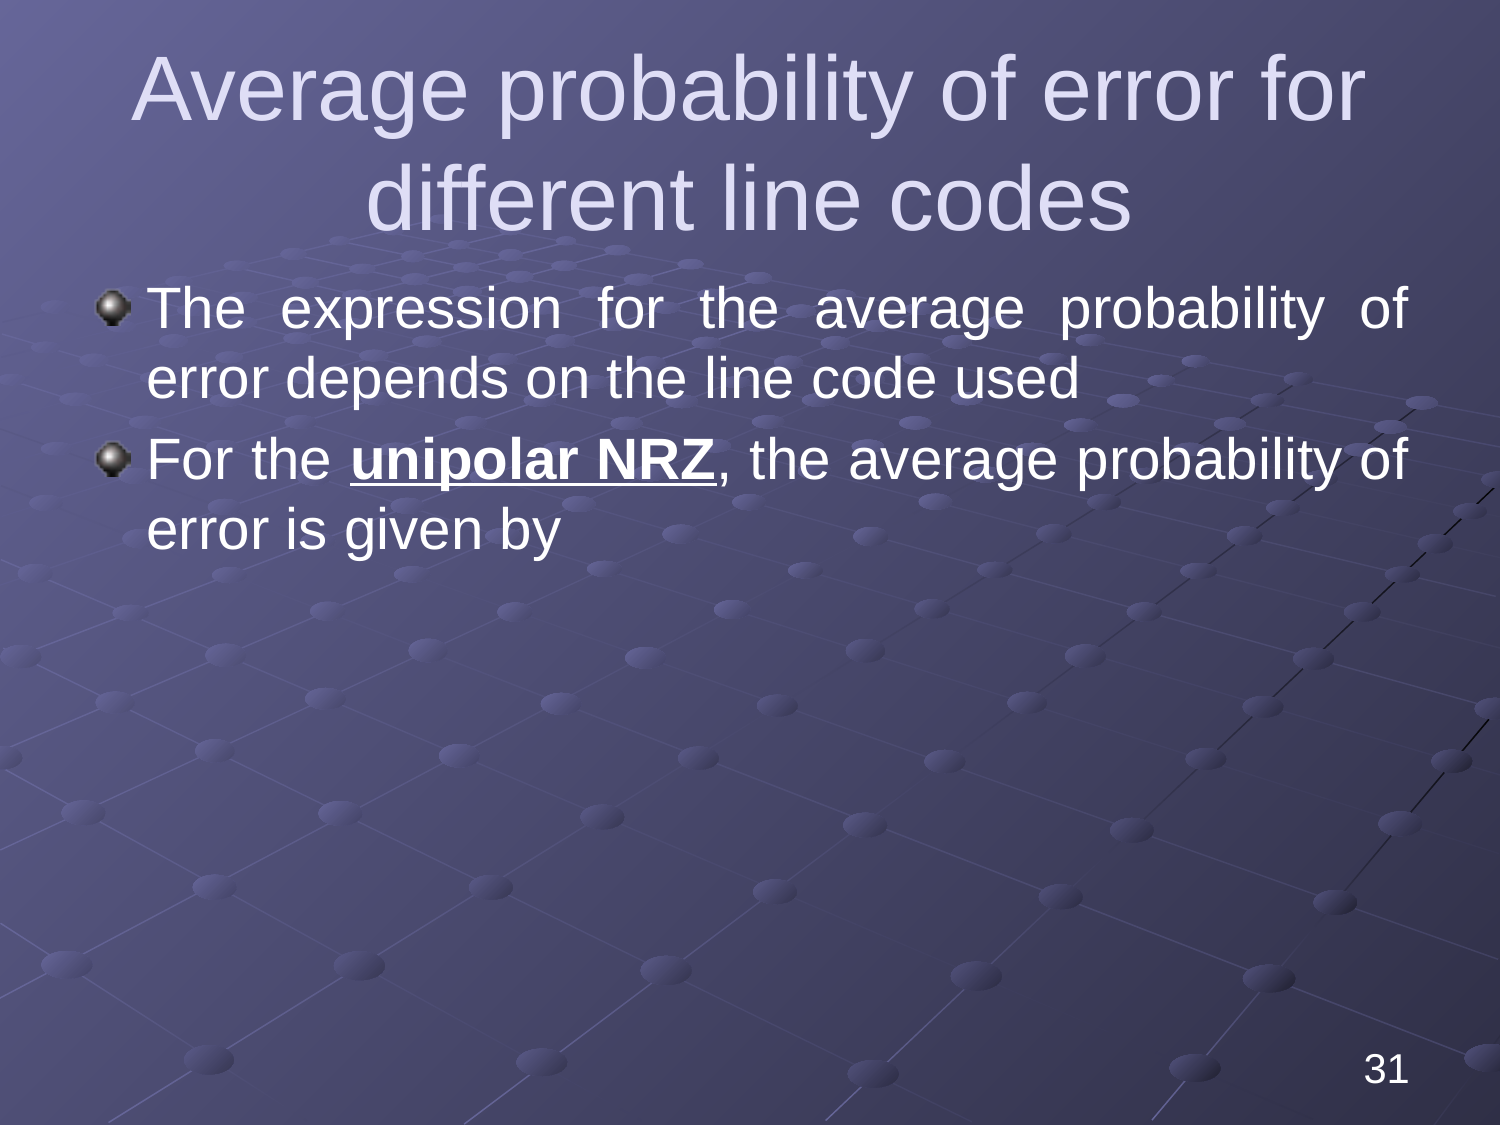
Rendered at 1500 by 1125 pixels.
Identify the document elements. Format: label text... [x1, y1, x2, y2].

slide_number 31 [1074, 1024, 1425, 1100]
title Average probability of error for different line codes [75, 45, 1425, 233]
picture [90, 436, 131, 477]
picture [90, 284, 131, 326]
